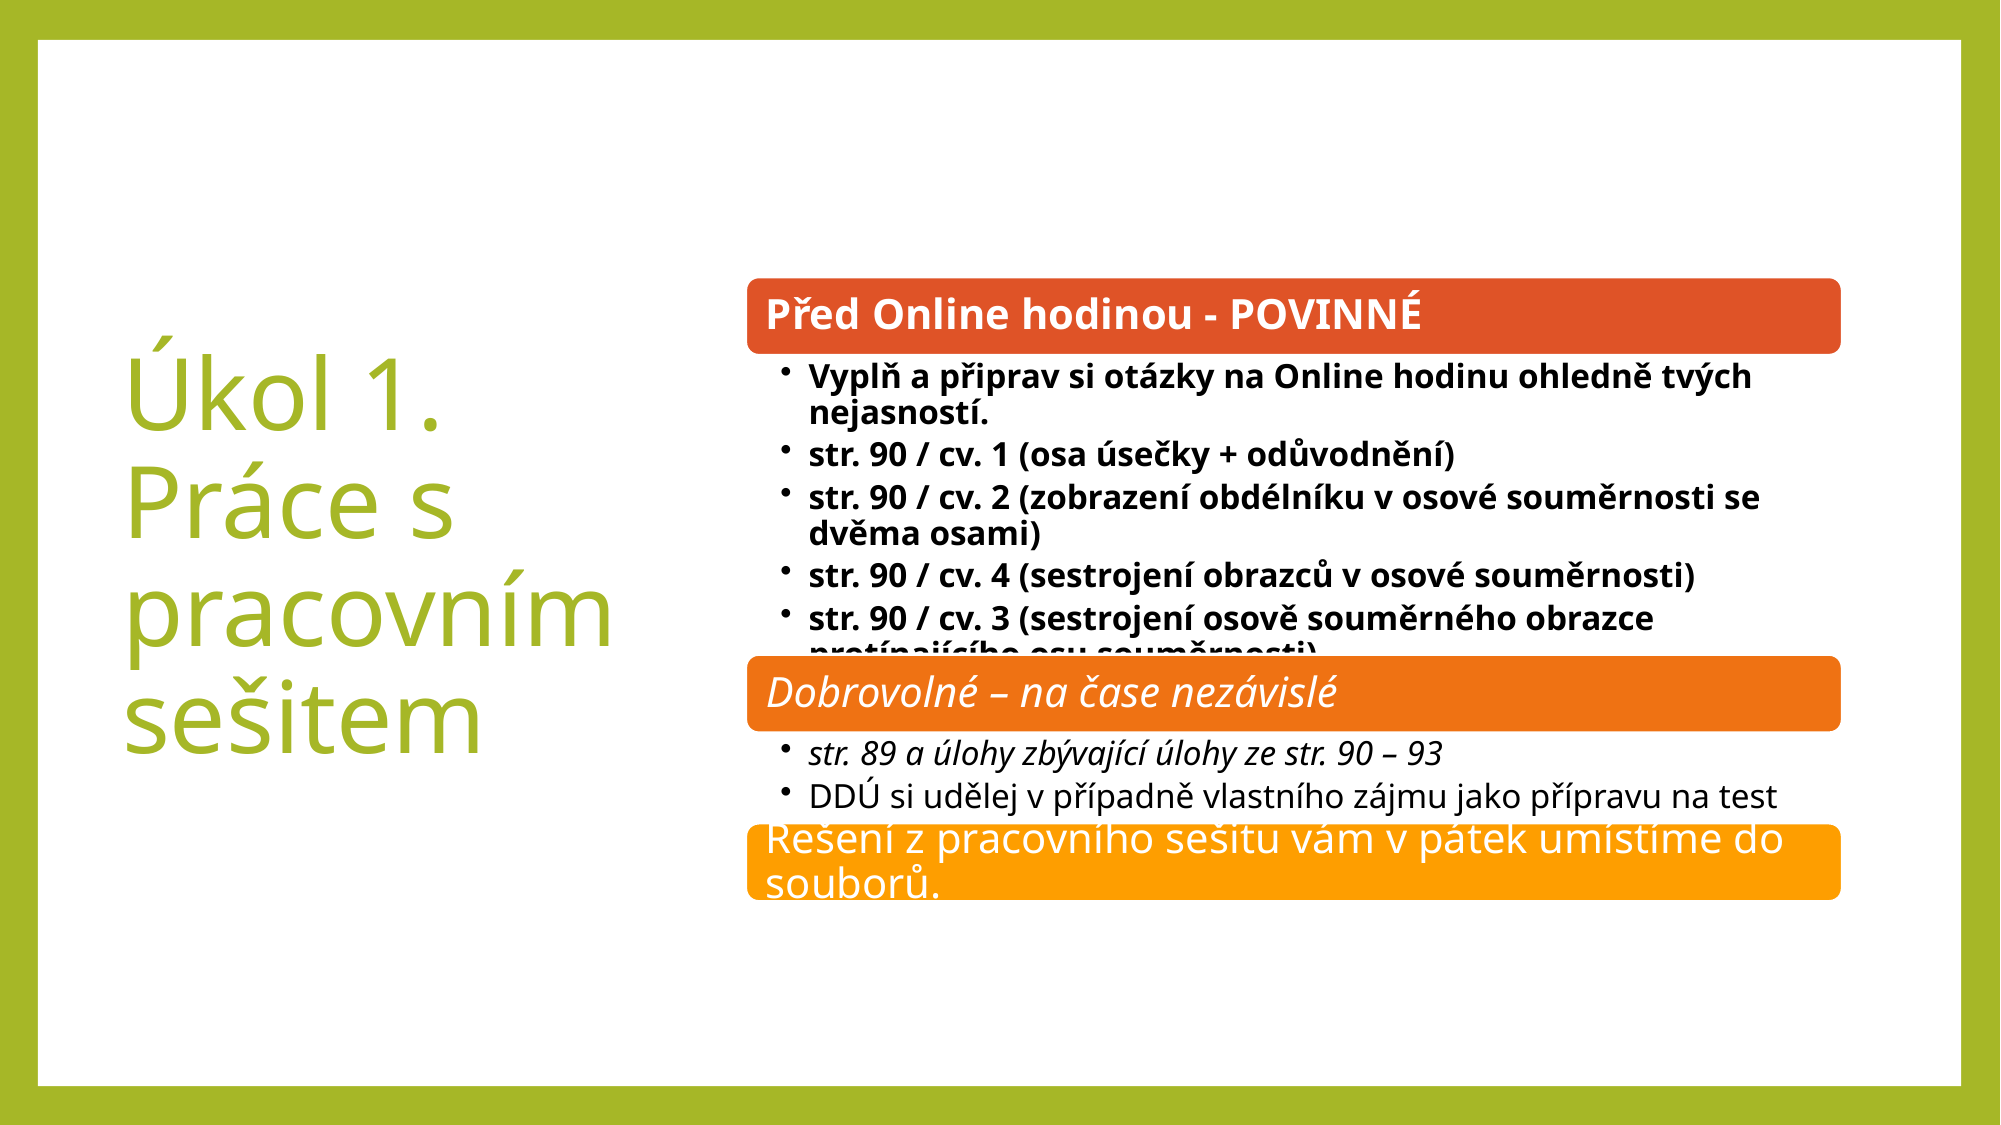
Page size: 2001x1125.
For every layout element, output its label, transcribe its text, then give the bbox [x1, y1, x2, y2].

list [745, 196, 1843, 982]
title Úkol 1. Práce s pracovním sešitem [107, 99, 659, 1020]
